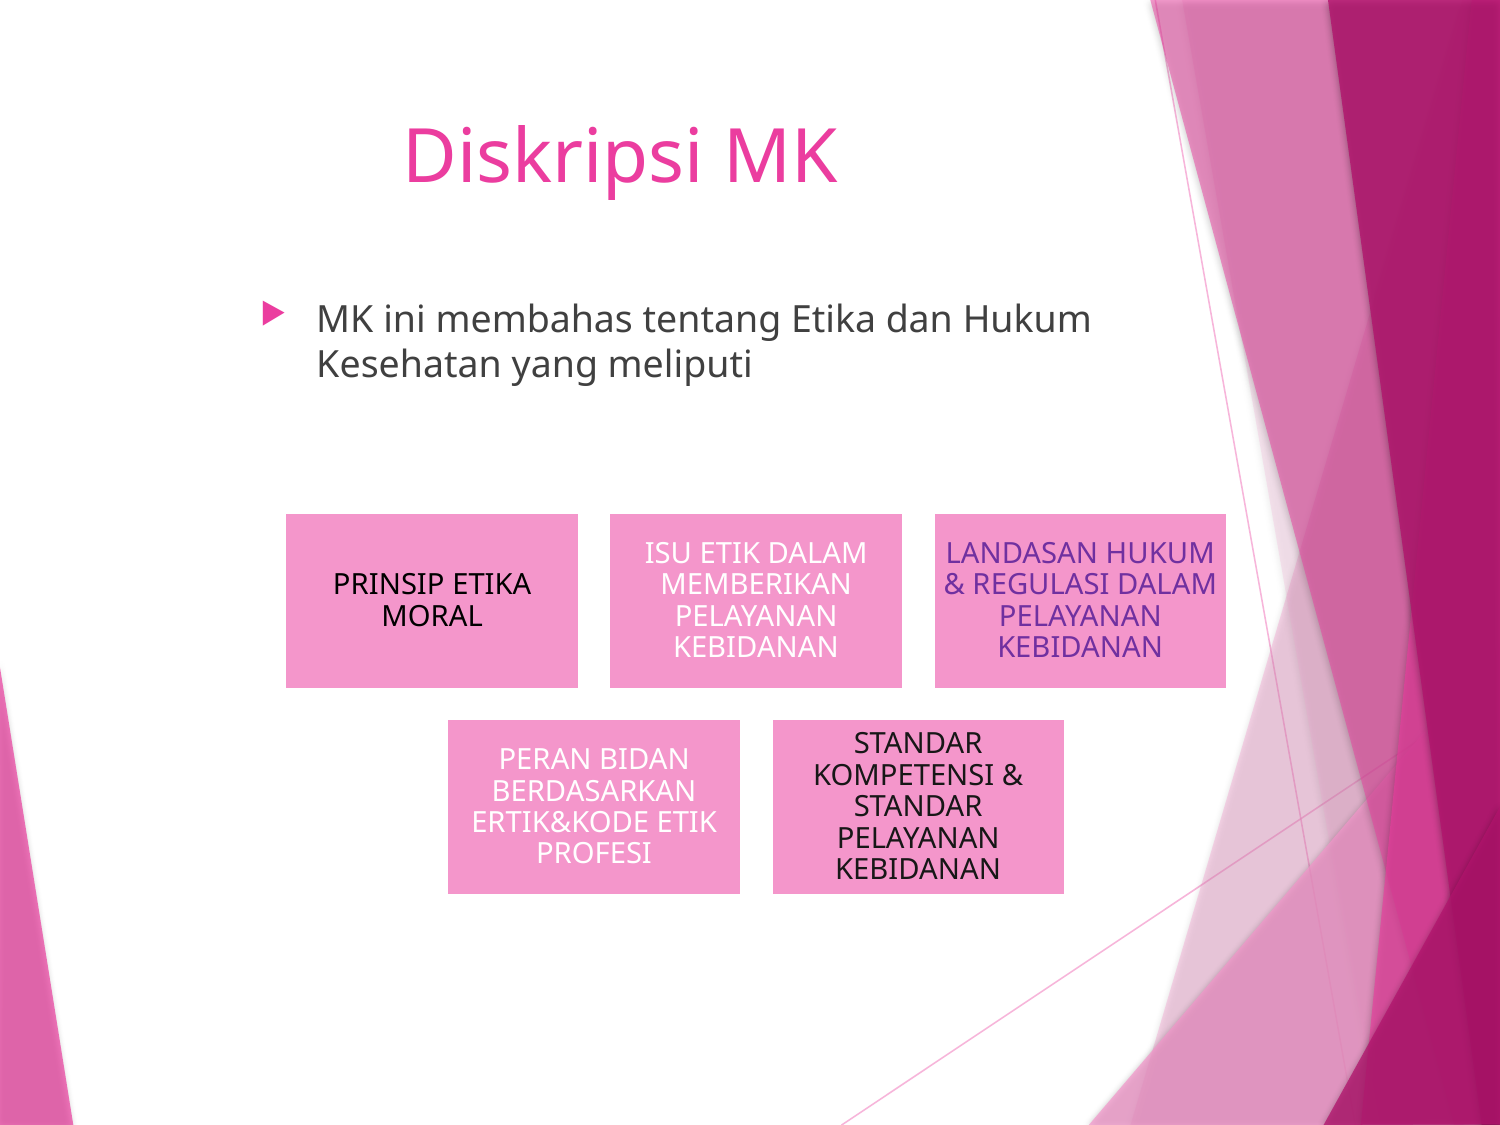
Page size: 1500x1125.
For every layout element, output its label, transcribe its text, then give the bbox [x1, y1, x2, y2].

list MK ini membahas tentang Etika dan Hukum Kesehatan yang meliputi [245, 287, 1287, 925]
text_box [261, 511, 1251, 897]
title Diskripsi MK [99, 99, 1142, 317]
